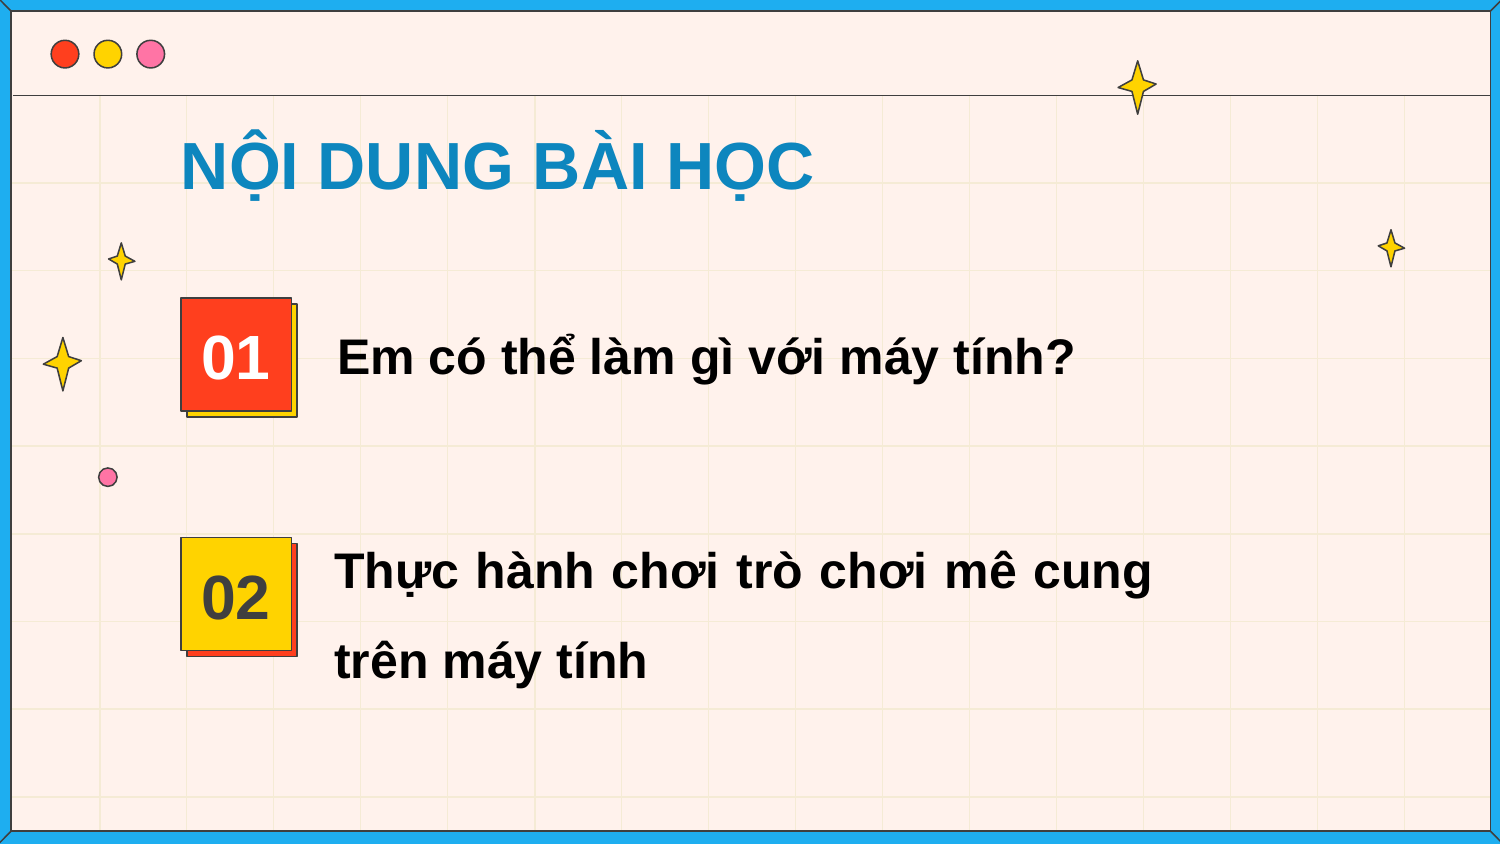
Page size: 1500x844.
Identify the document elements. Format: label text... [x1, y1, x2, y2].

title NỘI DUNG BÀI HỌC [180, 122, 925, 217]
title 01 [180, 297, 292, 412]
text_box [186, 543, 298, 657]
text_box Em có thể làm gì với máy tính? [322, 316, 1092, 392]
title 02 [180, 537, 292, 651]
text_box Thực hành chơi trò chơi mê cung trên máy tính [319, 501, 1168, 696]
text_box [186, 304, 298, 418]
